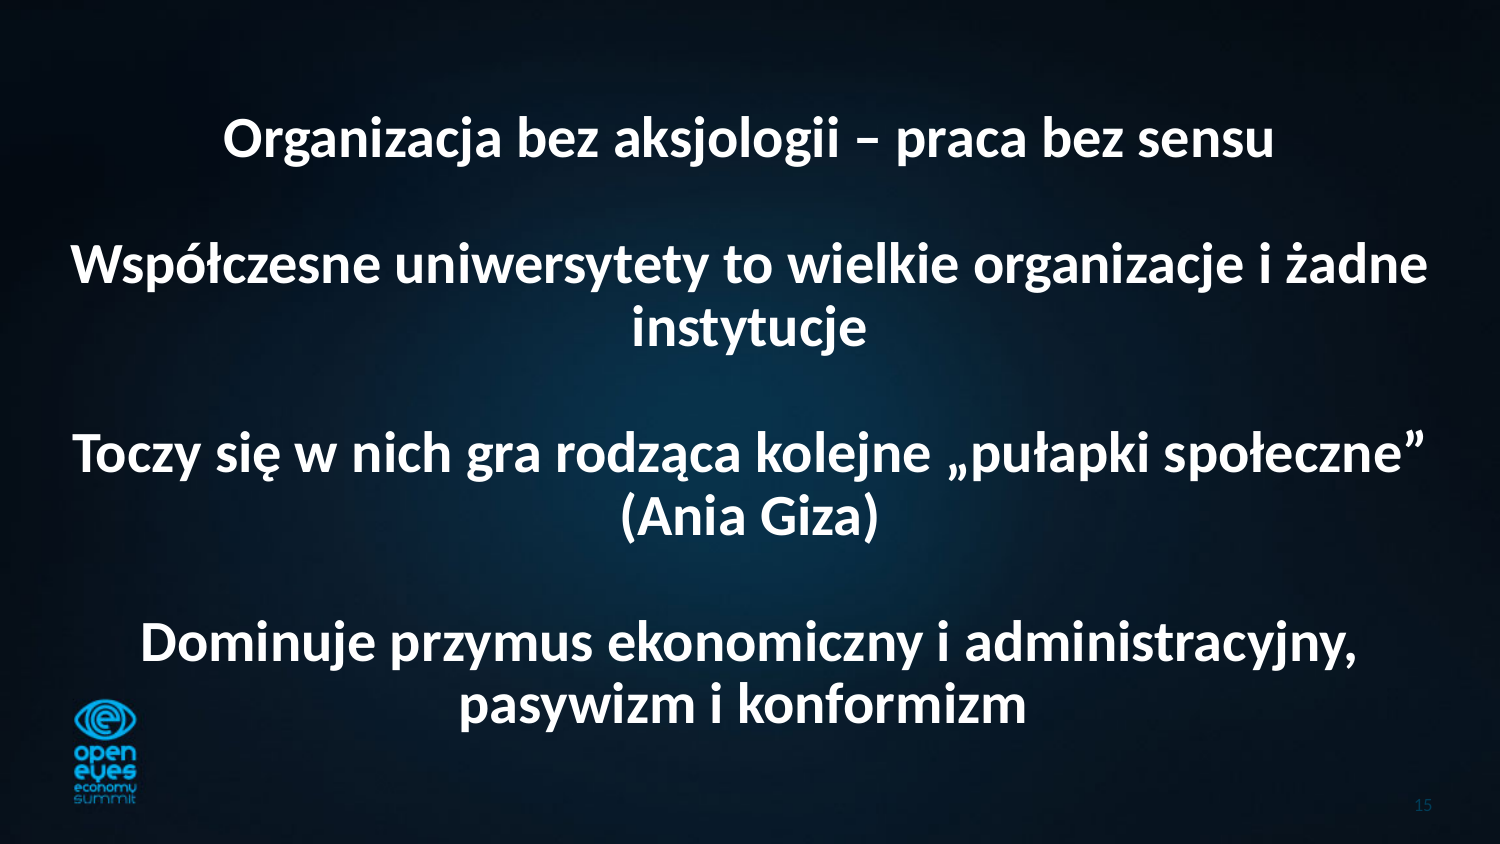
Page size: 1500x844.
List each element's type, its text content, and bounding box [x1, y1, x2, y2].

title Organizacja bez aksjologii – praca bez sensu Współczesne uniwersytety to wielkie organizacje i żadne instytucje Toczy się w nich gra rodząca kolejne „pułapki społeczne” (Ania Giza) Dominuje przymus ekonomiczny i administracyjny, pasywizm i konformizm [0, 0, 1500, 844]
slide_number 15 [1346, 781, 1500, 828]
